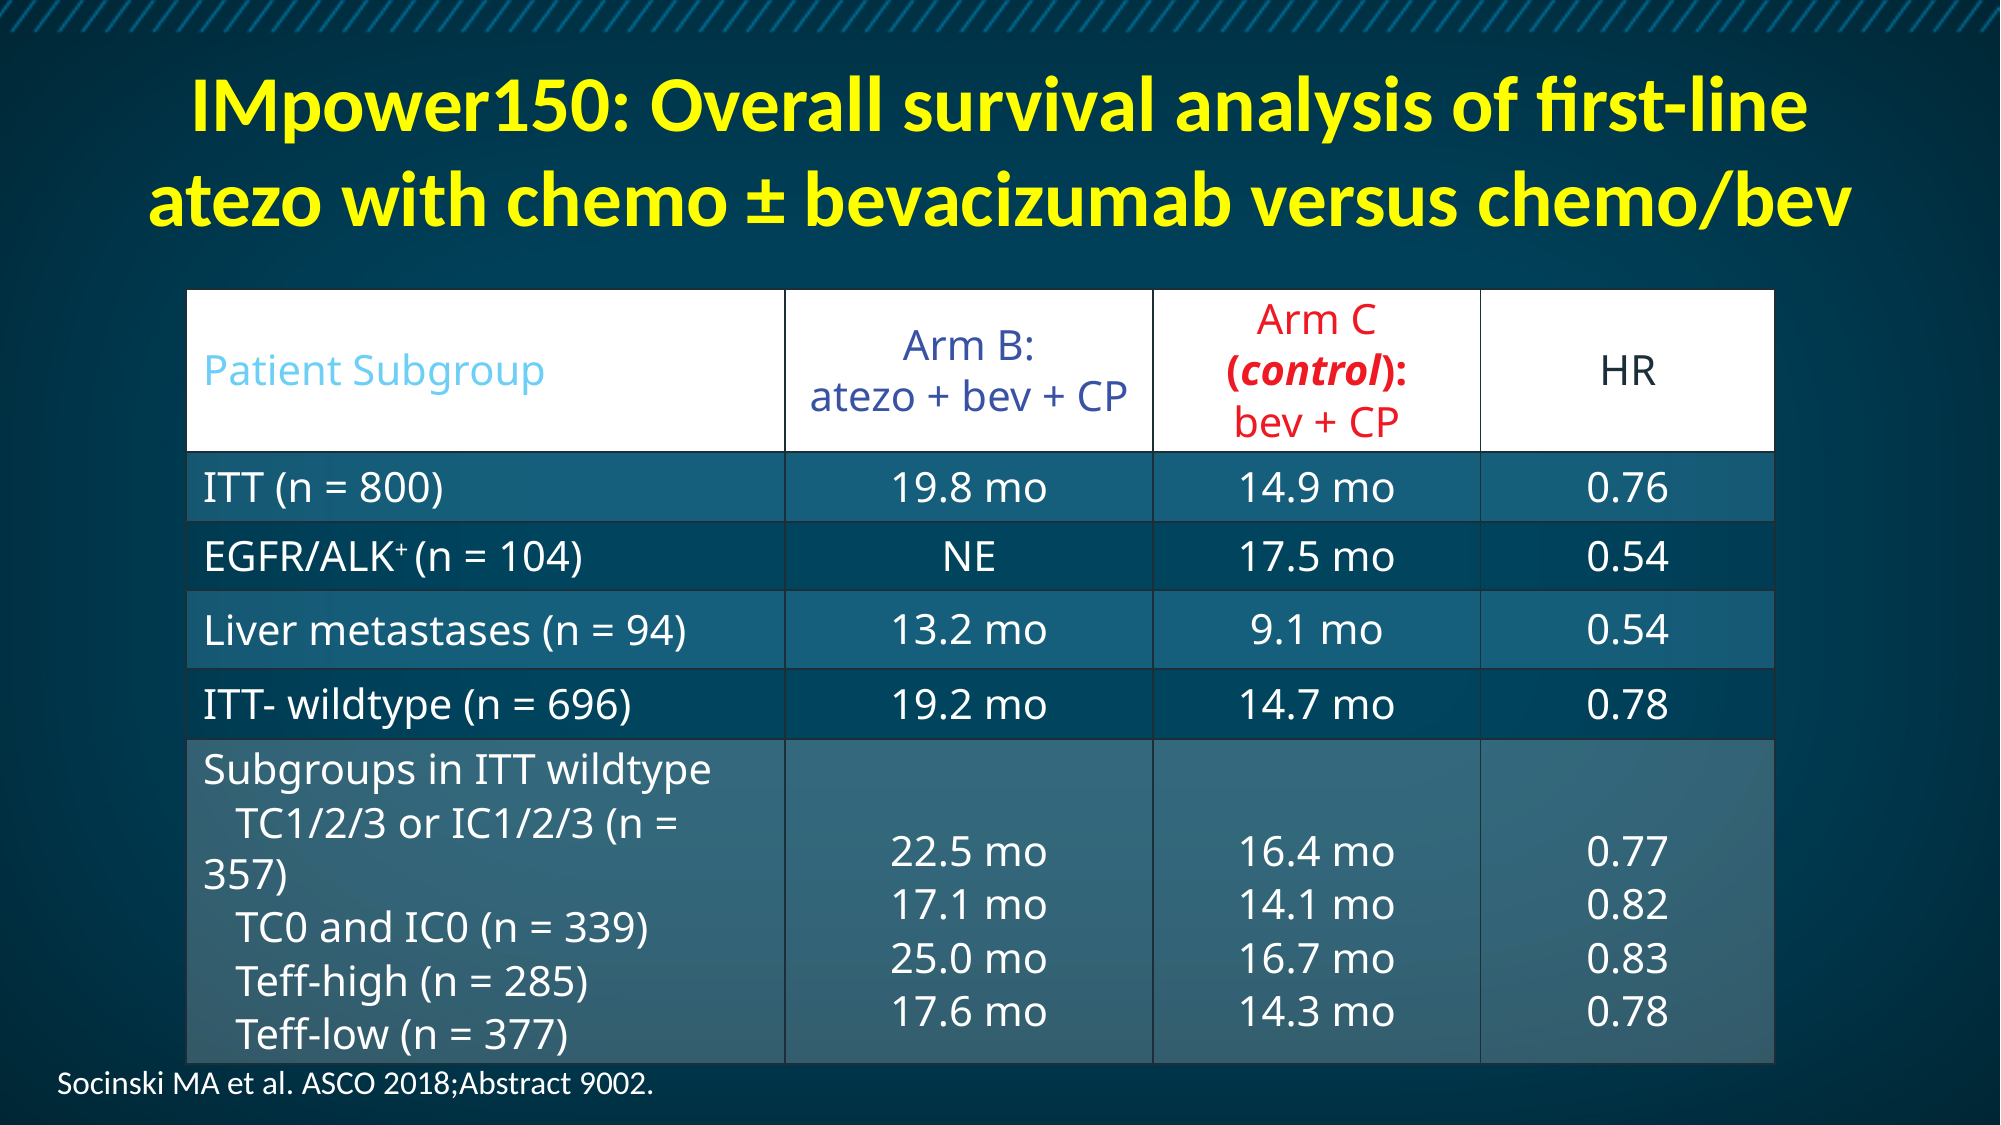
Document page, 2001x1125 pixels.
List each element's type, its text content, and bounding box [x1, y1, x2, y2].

table_cell ITT (n = 800) [187, 453, 784, 521]
table_cell 22.5 mo 17.1 mo 25.0 mo 17.6 mo [786, 740, 1152, 1053]
table_cell Liver metastases (n = 94) [187, 591, 784, 668]
table_cell 17.5 mo [1154, 523, 1480, 589]
table_cell 19.2 mo [786, 670, 1152, 738]
table_cell NE [786, 523, 1152, 589]
table_cell Subgroups in ITT wildtype TC1/2/3 or IC1/2/3 (n = 357) TC0 and IC0 (n = 339) Teff-high (n = 285) Teff-low (n = 377) [187, 740, 784, 1053]
text_box Socinski MA et al. ASCO 2018;Abstract 9002. [42, 1053, 1672, 1109]
table_header Arm B: atezo + bev + CP [786, 290, 1152, 451]
table_cell 14.9 mo [1154, 453, 1480, 521]
table_header HR [1481, 290, 1774, 451]
table_cell 0.54 [1481, 591, 1774, 668]
table_cell 19.8 mo [786, 453, 1152, 521]
table_cell 0.54 [1481, 523, 1774, 589]
table_cell 0.77 0.82 0.83 0.78 [1481, 740, 1774, 1063]
table_cell EGFR/ALK+ (n = 104) [187, 523, 784, 589]
table_cell 13.2 mo [786, 591, 1152, 668]
table_cell 0.78 [1481, 670, 1774, 738]
table_header Patient Subgroup [187, 290, 784, 451]
table_cell 16.4 mo 14.1 mo 16.7 mo 14.3 mo [1154, 740, 1480, 1053]
title IMpower150: Overall survival analysis of first-line atezo with chemo ± bevacizumab versus chemo/bev [99, 45, 1900, 233]
table_cell 9.1 mo [1154, 591, 1480, 668]
table_cell 0.76 [1481, 453, 1774, 521]
table_cell 14.7 mo [1154, 670, 1480, 738]
table_cell ITT- wildtype (n = 696) [187, 670, 784, 738]
table_header Arm C (control): bev + CP [1154, 290, 1480, 451]
